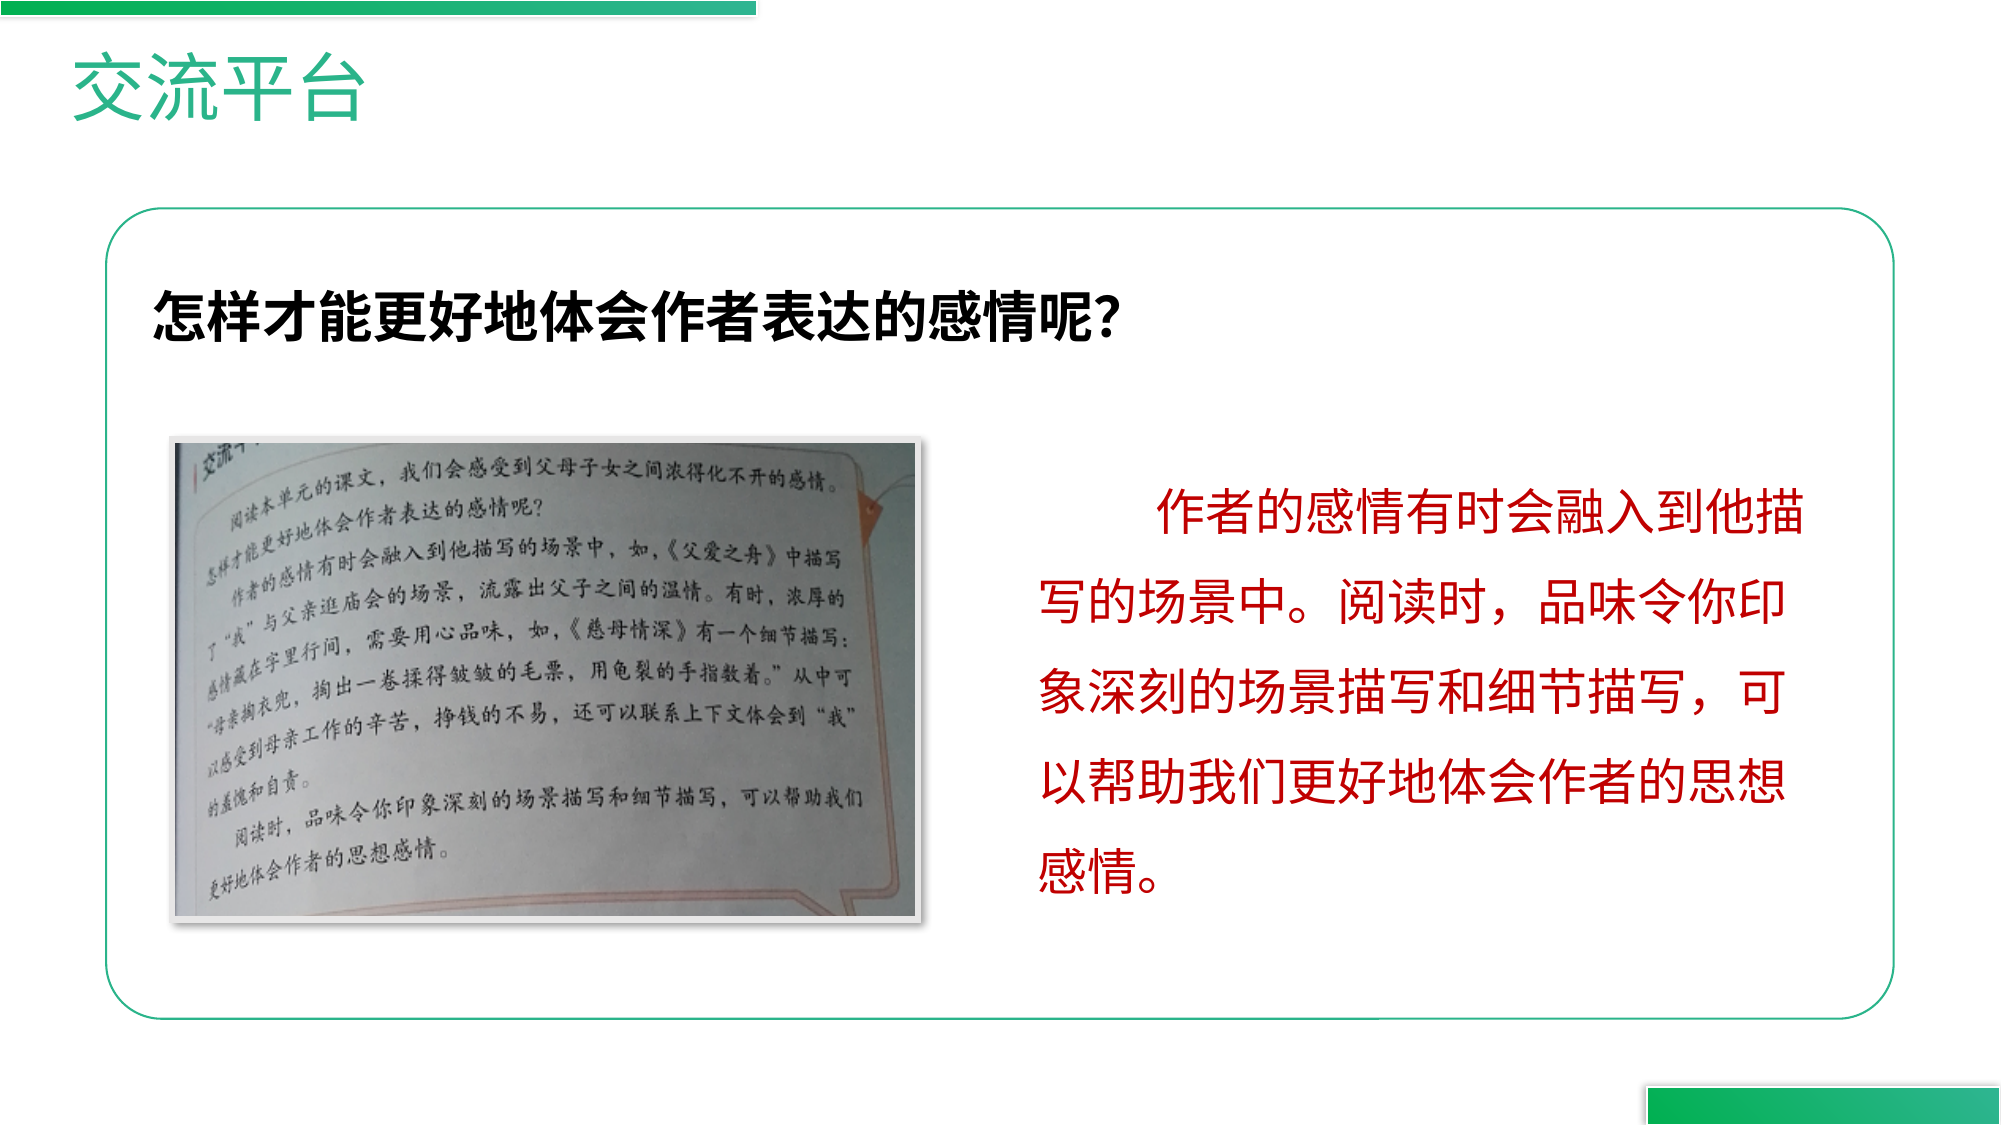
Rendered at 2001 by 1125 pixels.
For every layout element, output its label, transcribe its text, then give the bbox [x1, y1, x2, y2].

text_box 作者的感情有时会融入到他描写的场景中。阅读时，品味令你印象深刻的场景描写和细节描写，可以帮助我们更好地体会作者的思想感情。 [1023, 442, 1825, 908]
picture [175, 442, 915, 917]
text_box 怎样才能更好地体会作者表达的感情呢？ [136, 274, 1328, 357]
list 交流平台 [55, 43, 509, 126]
